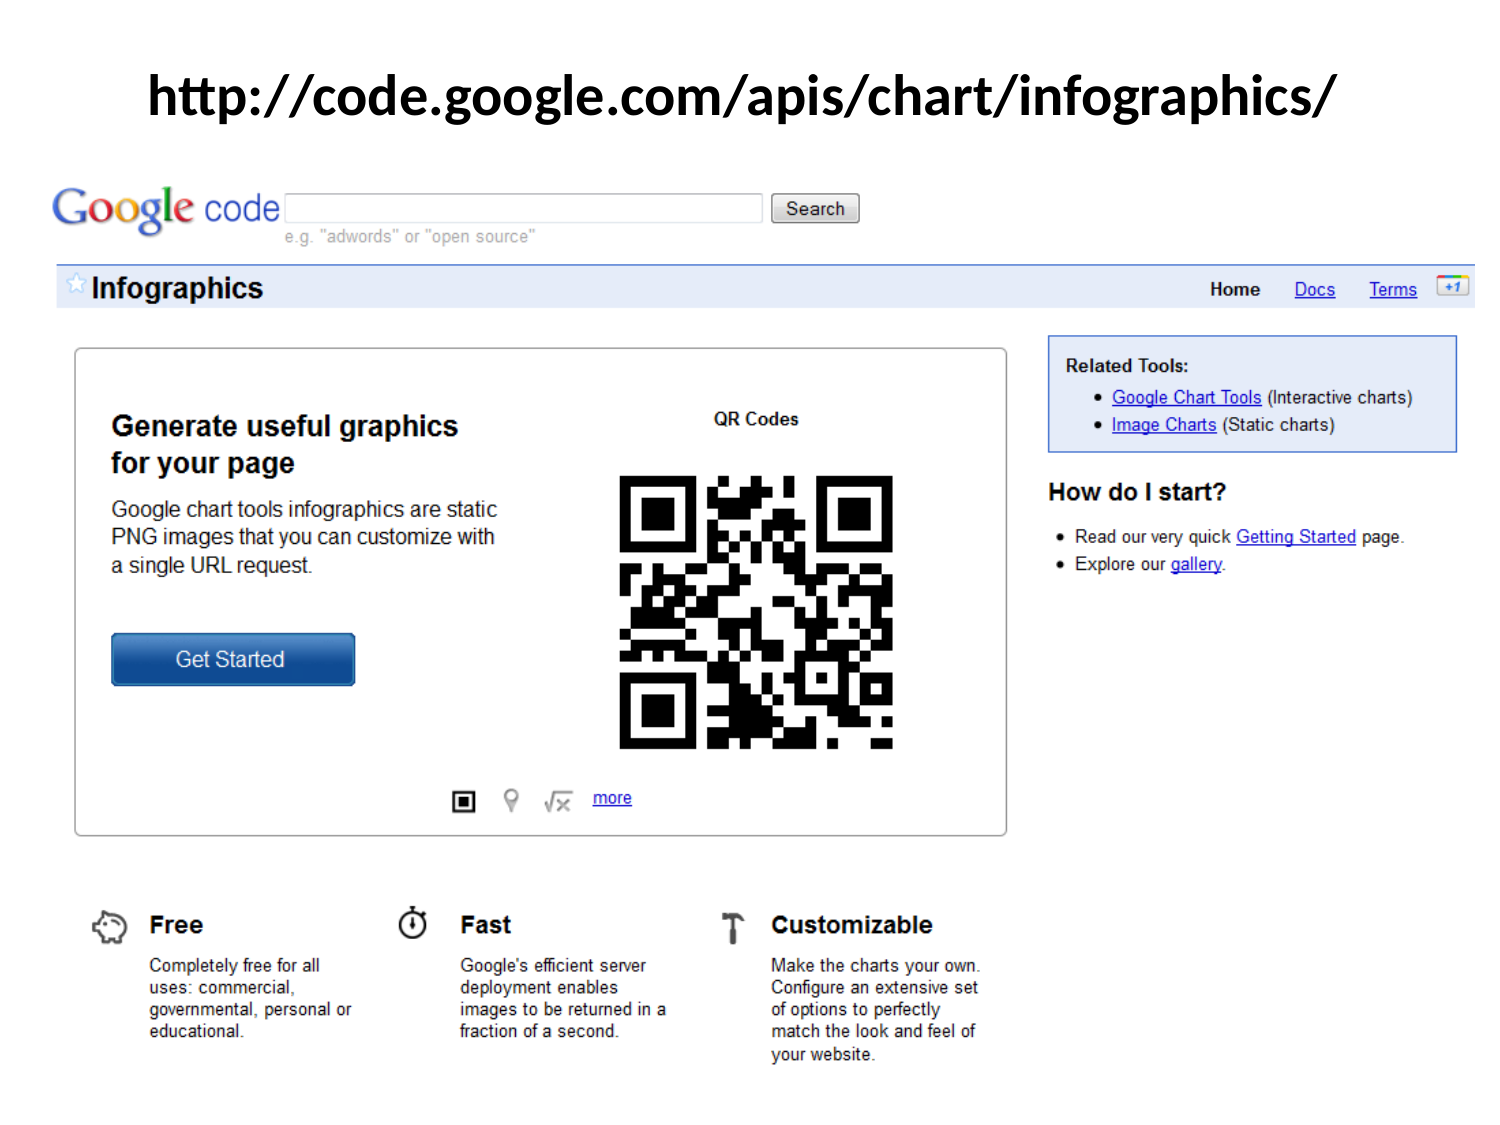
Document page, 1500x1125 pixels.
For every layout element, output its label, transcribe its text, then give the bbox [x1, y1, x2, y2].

text_box http://code.google.com/apis/chart/infographics/ [132, 50, 1353, 135]
picture [49, 162, 1476, 1081]
